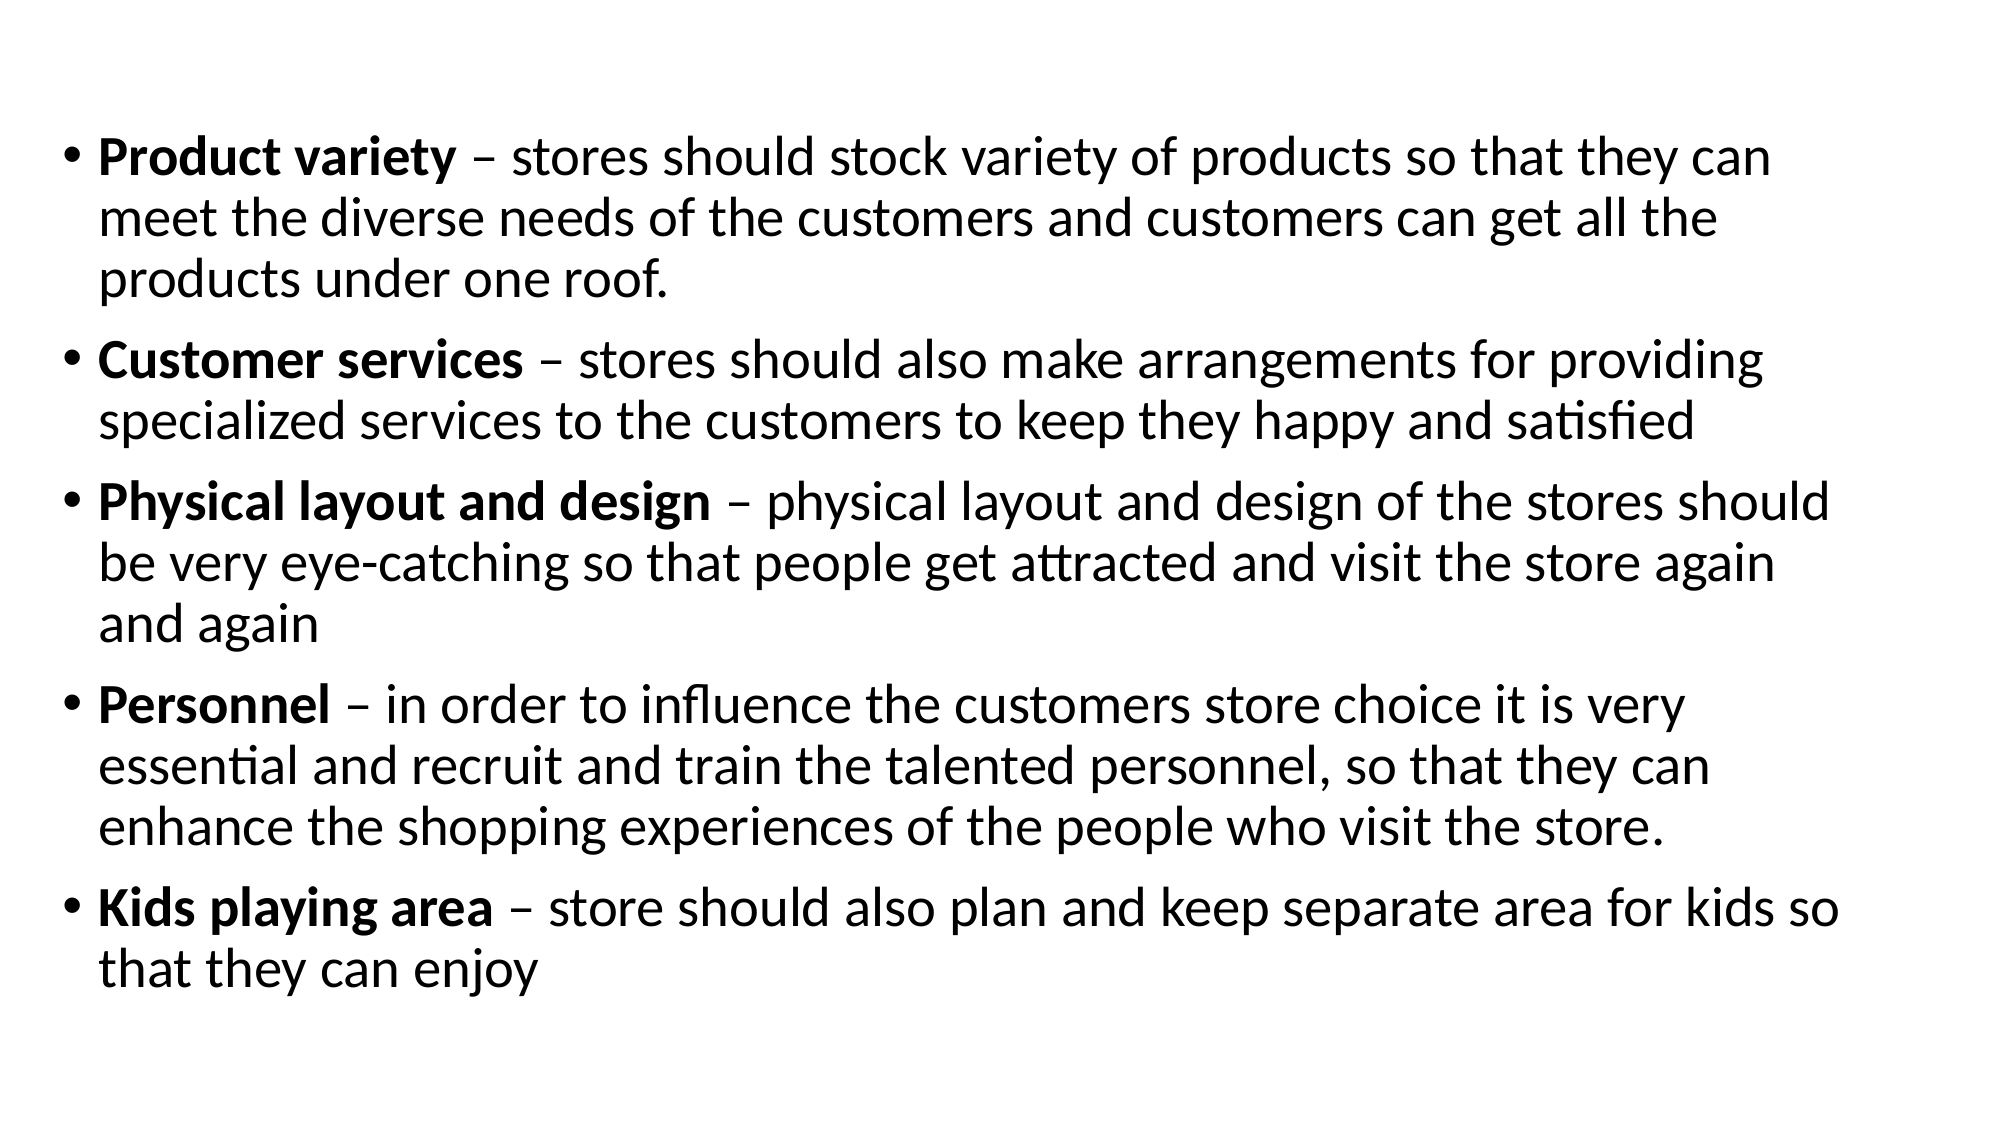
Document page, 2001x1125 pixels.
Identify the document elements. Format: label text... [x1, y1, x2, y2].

list Product variety – stores should stock variety of products so that they can meet the diverse needs of the customers and customers can get all the products under one roof. Customer services – stores should also make arrangements for providing specialized services to the customers to keep they happy and satisfied Physical layout and design – physical layout and design of the stores should be very eye-catching so that people get attracted and visit the store again and again Personnel – in order to influence the customers store choice it is very essential and recruit and train the talented personnel, so that they can enhance the shopping experiences of the people who visit the store. Kids playing area – store should also plan and keep separate area for kids so that they can enjoy [47, 119, 1863, 1014]
